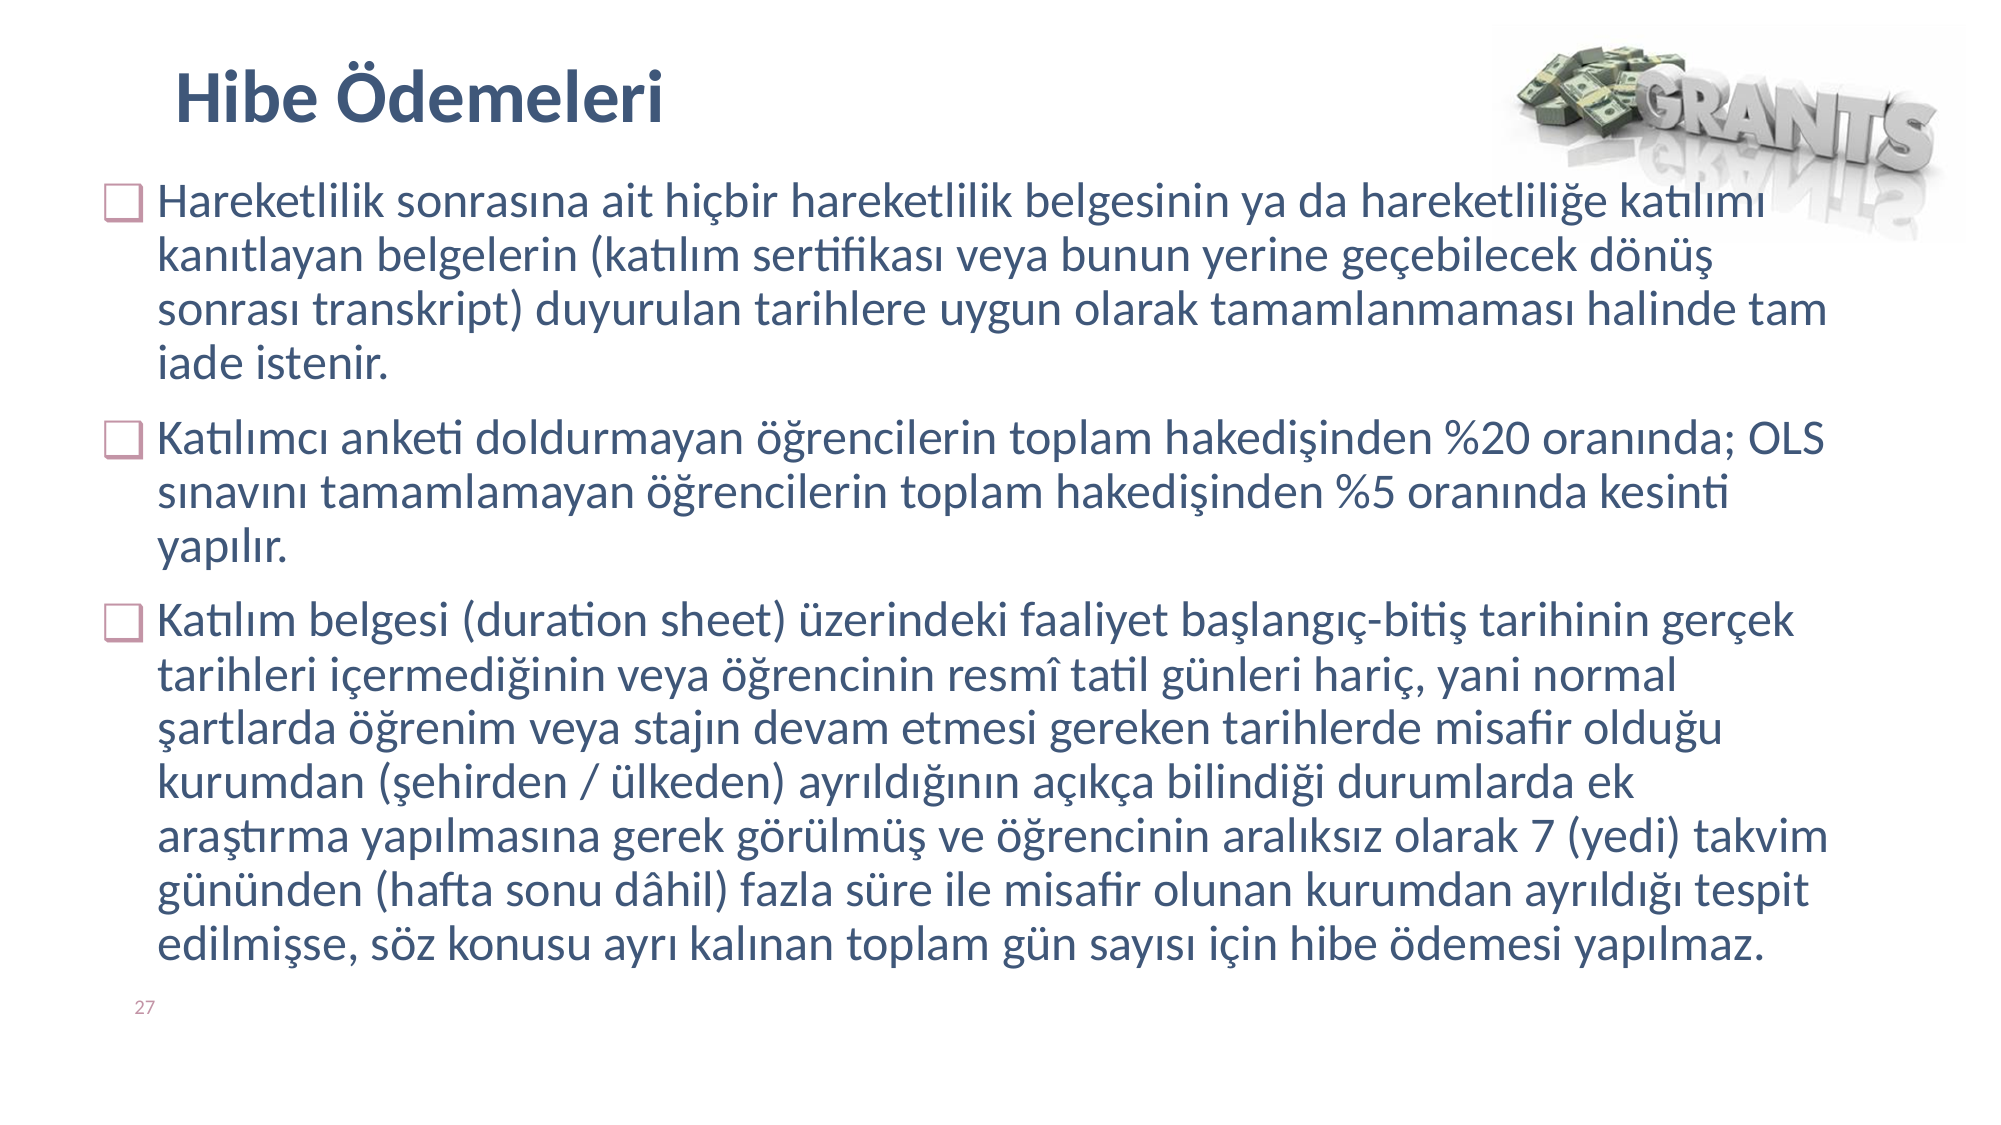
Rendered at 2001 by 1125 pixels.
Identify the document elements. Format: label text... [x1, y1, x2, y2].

list Hareketlilik sonrasına ait hiçbir hareketlilik belgesinin ya da hareketliliğe katılımı kanıtlayan belgelerin (katılım sertifikası veya bunun yerine geçebilecek dönüş sonrası transkript) duyurulan tarihlere uygun olarak tamamlanmaması halinde tam iade istenir. Katılımcı anketi doldurmayan öğrencilerin toplam hakedişinden %20 oranında; OLS sınavını tamamlamayan öğrencilerin toplam hakedişinden %5 oranında kesinti yapılır. Katılım belgesi (duration sheet) üzerindeki faaliyet başlangıç-bitiş tarihinin gerçek tarihleri içermediğinin veya öğrencinin resmî tatil günleri hariç, yani normal şartlarda öğrenim veya stajın devam etmesi gereken tarihlerde misafir olduğu kurumdan (şehirden / ülkeden) ayrıldığının açıkça bilindiği durumlarda ek araştırma yapılmasına gerek görülmüş ve öğrencinin aralıksız olarak 7 (yedi) takvim gününden (hafta sonu dâhil) fazla süre ile misafir olunan kurumdan ayrıldığı tespit edilmişse, söz konusu ayrı kalınan toplam gün sayısı için hibe ödemesi yapılmaz. [61, 166, 1851, 1090]
picture [1491, 23, 1967, 243]
title Hibe Ödemeleri [169, 50, 1482, 140]
slide_number 27 [105, 993, 170, 1033]
